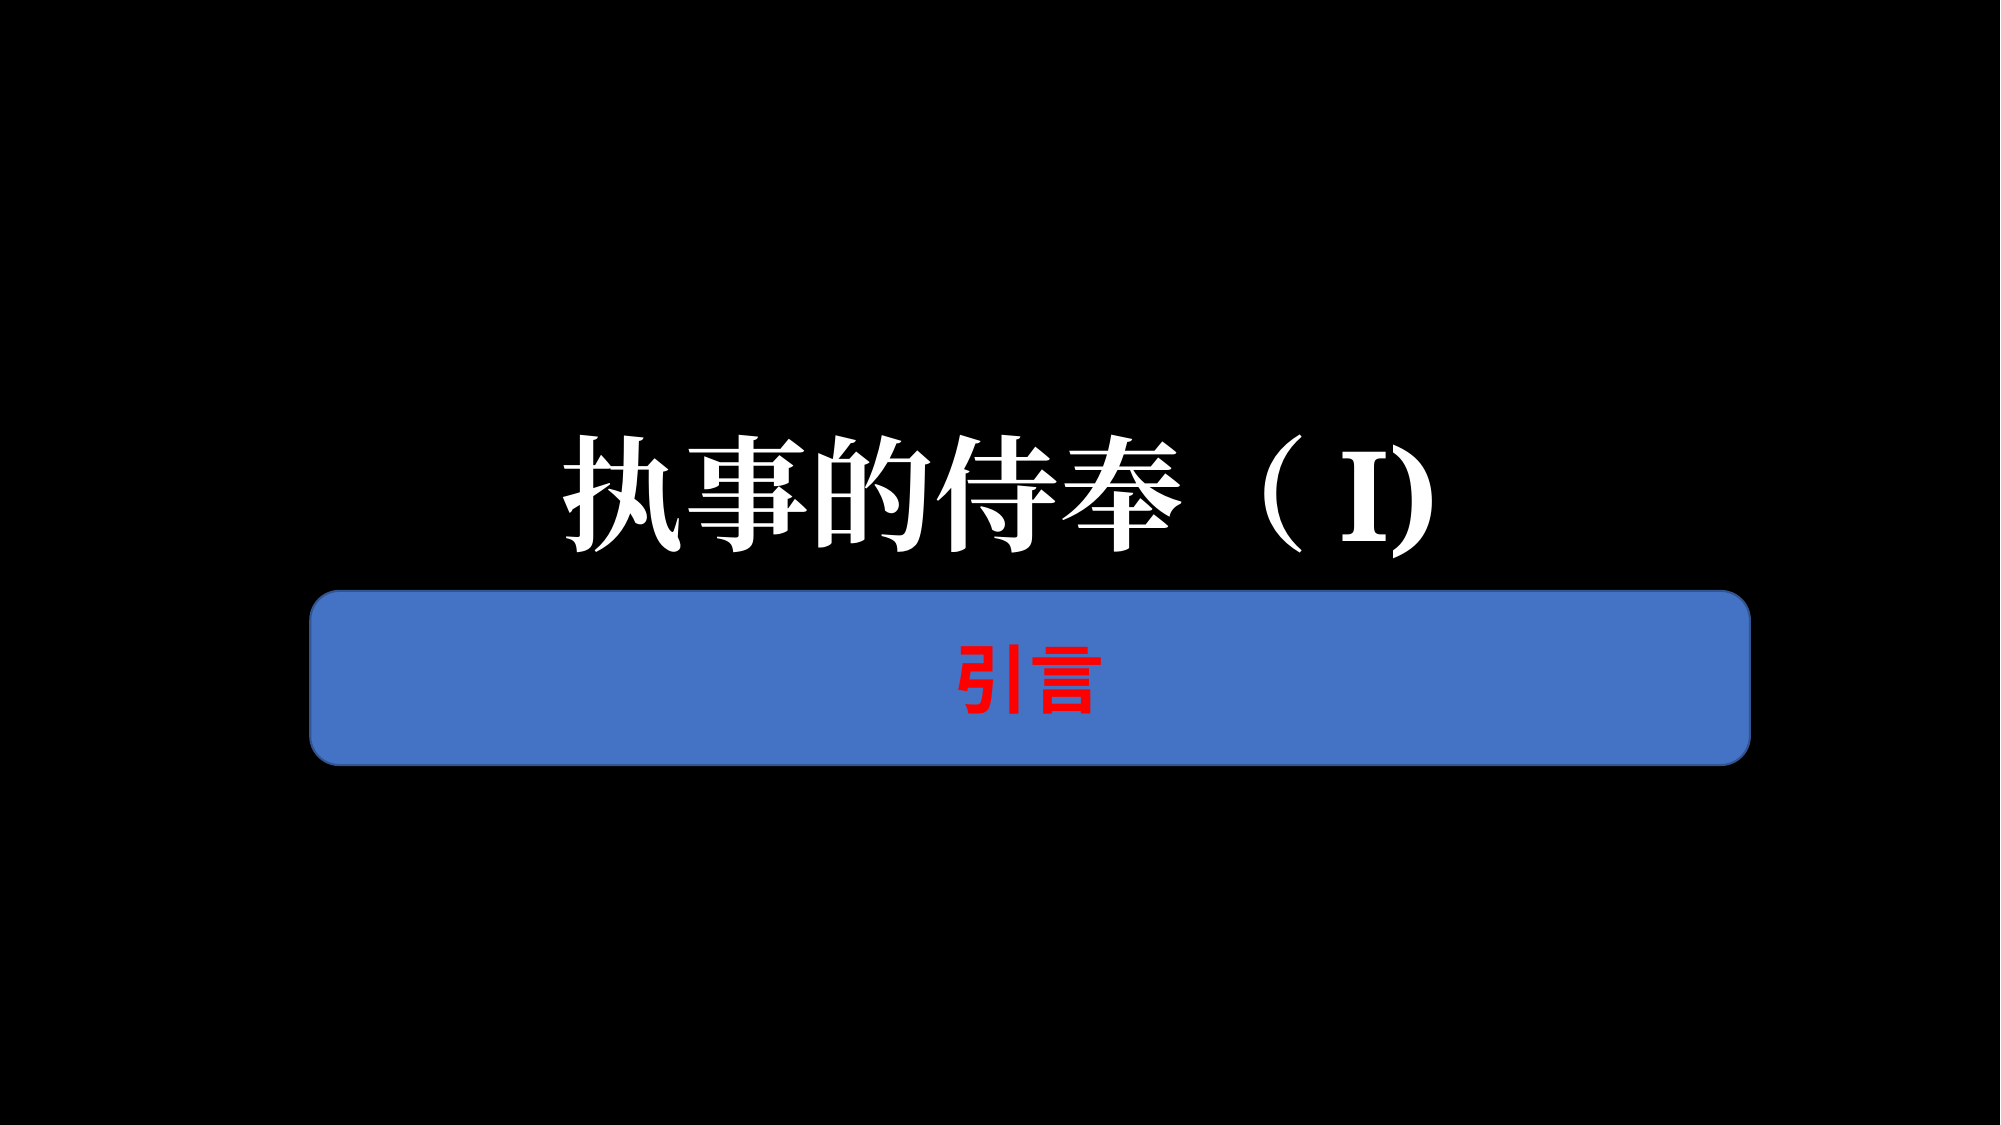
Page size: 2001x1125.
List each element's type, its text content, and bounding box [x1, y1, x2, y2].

title 执事的侍奉（I) [249, 184, 1750, 576]
text_box 引言 [309, 589, 1751, 767]
